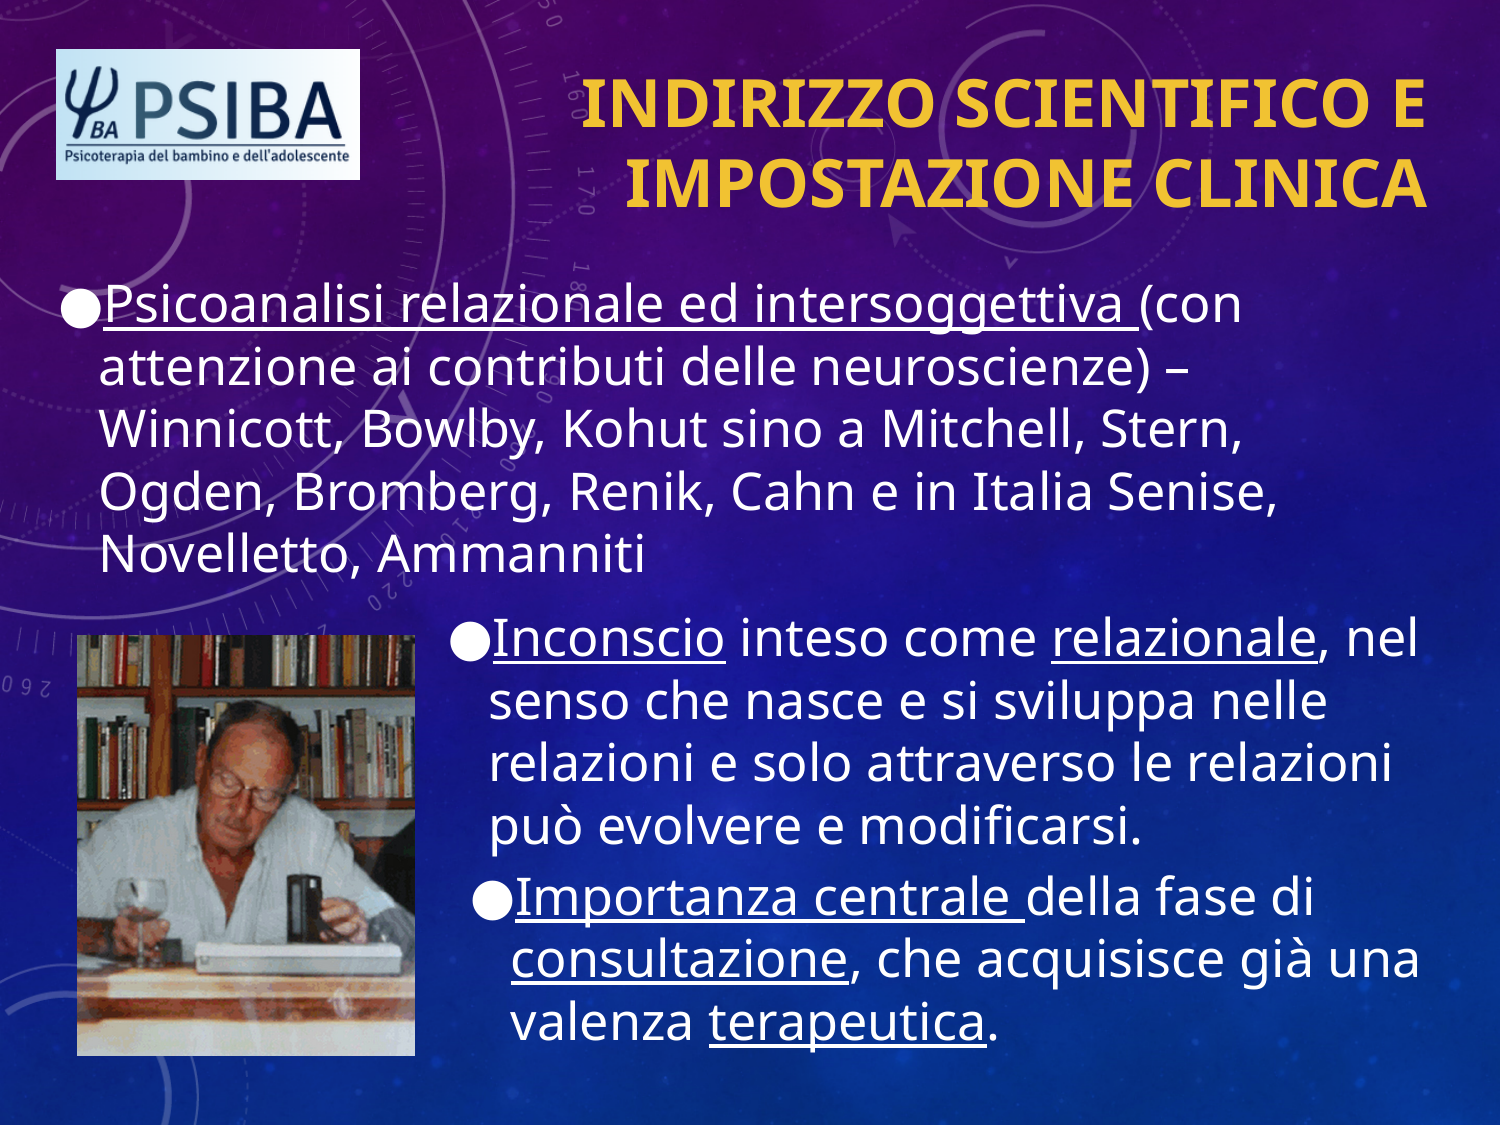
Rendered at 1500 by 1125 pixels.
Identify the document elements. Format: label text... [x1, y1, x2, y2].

text_box Inconscio inteso come relazionale, nel senso che nasce e si sviluppa nelle relazioni e solo attraverso le relazioni può evolvere e modificarsi. [414, 589, 1490, 681]
text_box Importanza centrale della fase di consultazione, che acquisisce già una valenza terapeutica. [436, 847, 1450, 939]
subtitle INDIRIZZO SCIENTIFICO E IMPOSTAZIONE CLINICA [360, 52, 1450, 173]
picture [0, 0, 1500, 1125]
text_box Psicoanalisi relazionale ed intersoggettiva (con attenzione ai contributi delle neuroscienze) – Winnicott, Bowlby, Kohut sino a Mitchell, Stern, Ogden, Bromberg, Renik, Cahn e in Italia Senise, Novelletto, Ammanniti [24, 255, 1446, 332]
